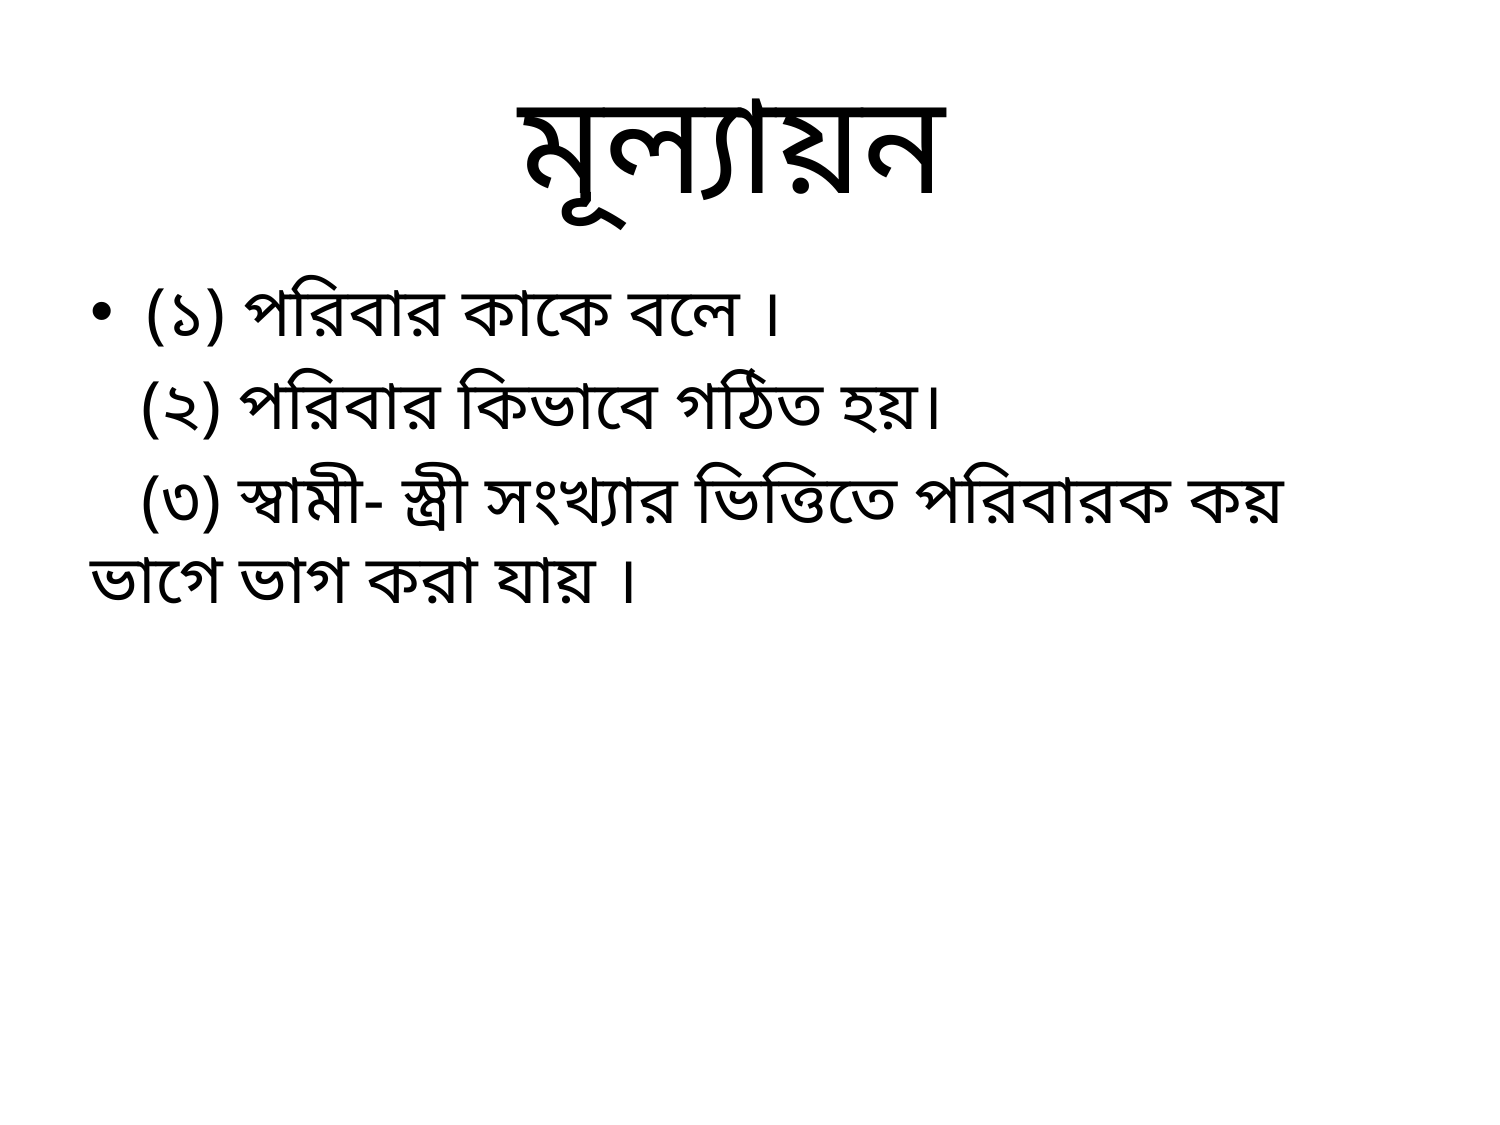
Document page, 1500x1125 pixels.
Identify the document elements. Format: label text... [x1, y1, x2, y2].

title মূল্যায়ন [75, 45, 1425, 233]
list (১) পরিবার কাকে বলে । (২) পরিবার কিভাবে গঠিত হয়। (৩) স্বামী- স্ত্রী সংখ্যার ভিত্তিতে পরিবারক কয় ভাগে ভাগ করা যায় । [75, 262, 1425, 1005]
